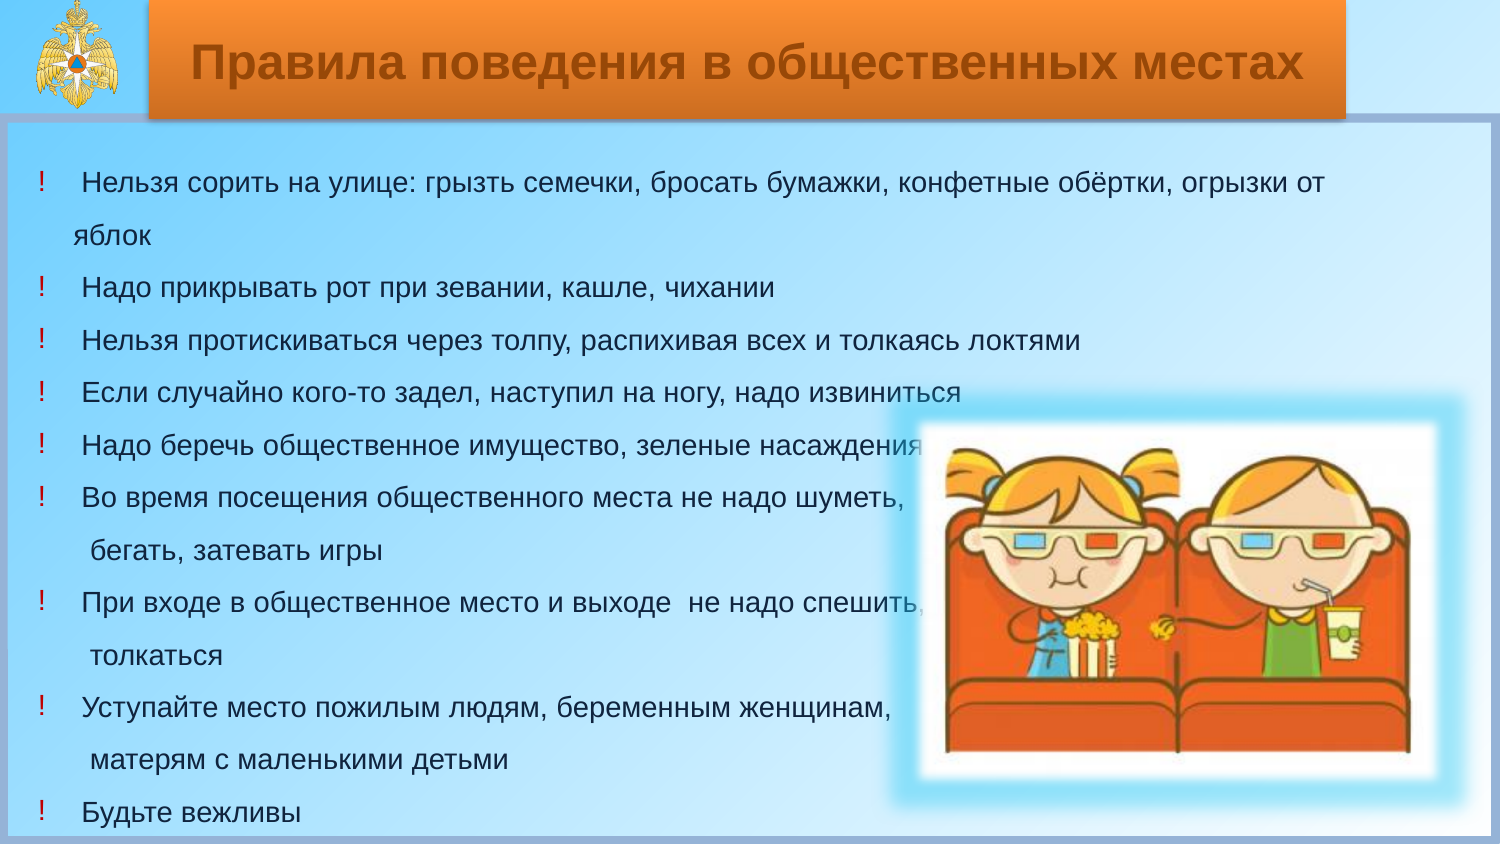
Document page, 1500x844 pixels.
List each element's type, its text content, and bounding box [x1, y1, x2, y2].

picture [909, 412, 1447, 789]
text_box Правила поведения в общественных местах [148, 0, 1346, 119]
text_box Нельзя сорить на улице: грызть семечки, бросать бумажки, конфетные обёртки, огрызки от яблок Надо прикрывать рот при зевании, кашле, чихании Нельзя протискиваться через толпу, распихивая всех и толкаясь локтями Если случайно кого-то задел, наступил на ногу, надо извиниться Надо беречь общественное имущество, зеленые насаждения Во время посещения общественного места не надо шуметь, бегать, затевать игры При входе в общественное место и выходе не надо спешить, толкаться Уступайте место пожилым людям, беременным женщинам, матерям с маленькими детьми Будьте вежливы [23, 138, 1427, 844]
picture [36, 0, 118, 109]
